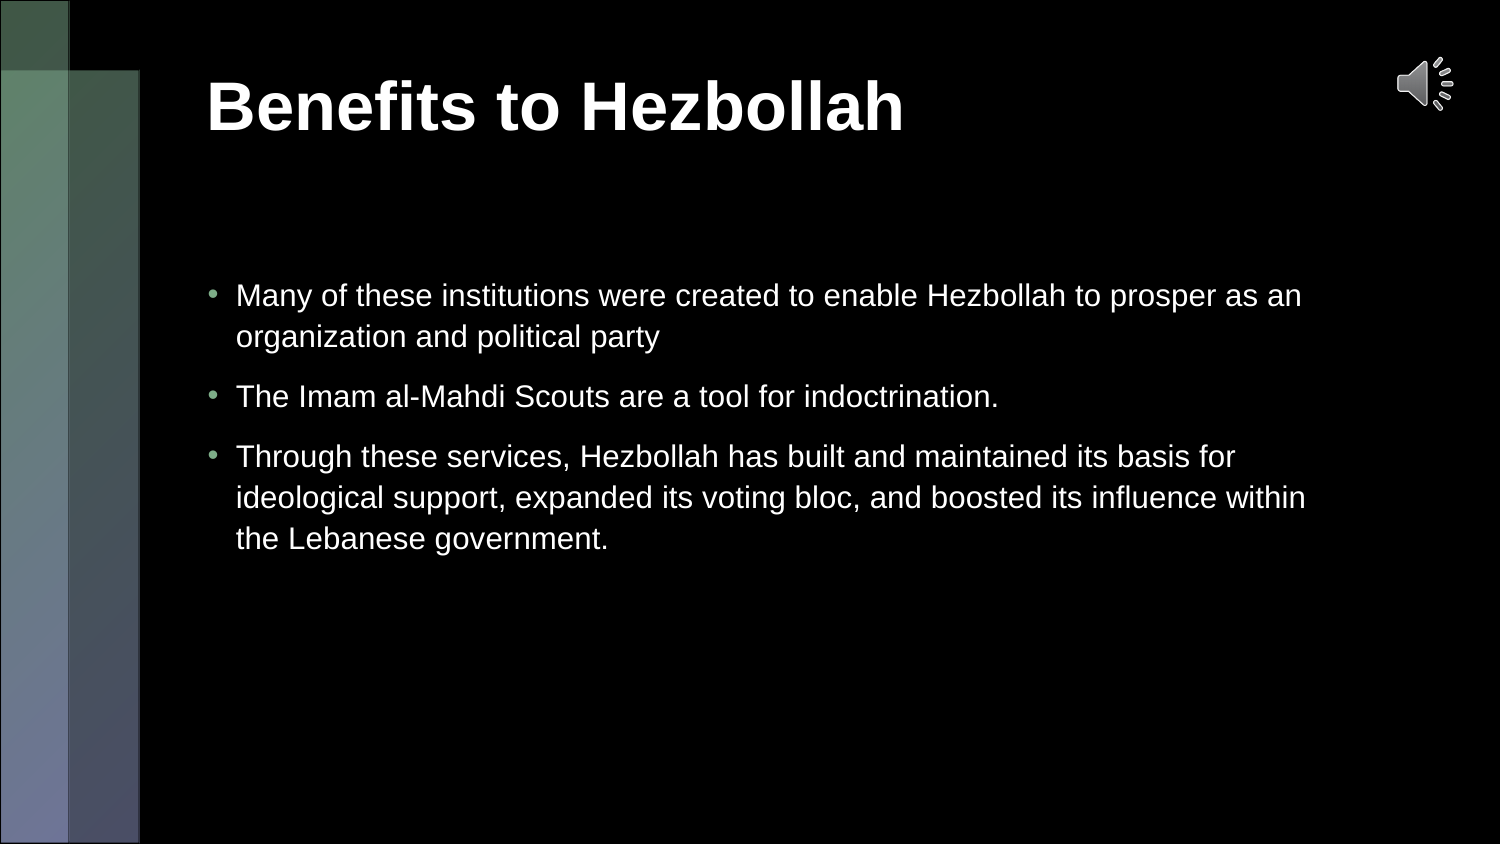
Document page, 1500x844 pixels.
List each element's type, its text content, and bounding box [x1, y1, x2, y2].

title Benefits to Hezbollah [195, 56, 1363, 247]
picture [1396, 55, 1458, 117]
list Many of these institutions were created to enable Hezbollah to prosper as an organization and political party The Imam al-Mahdi Scouts are a tool for indoctrination. Through these services, Hezbollah has built and maintained its basis for ideological support, expanded its voting bloc, and boosted its influence within the Lebanese government. [195, 265, 1363, 749]
